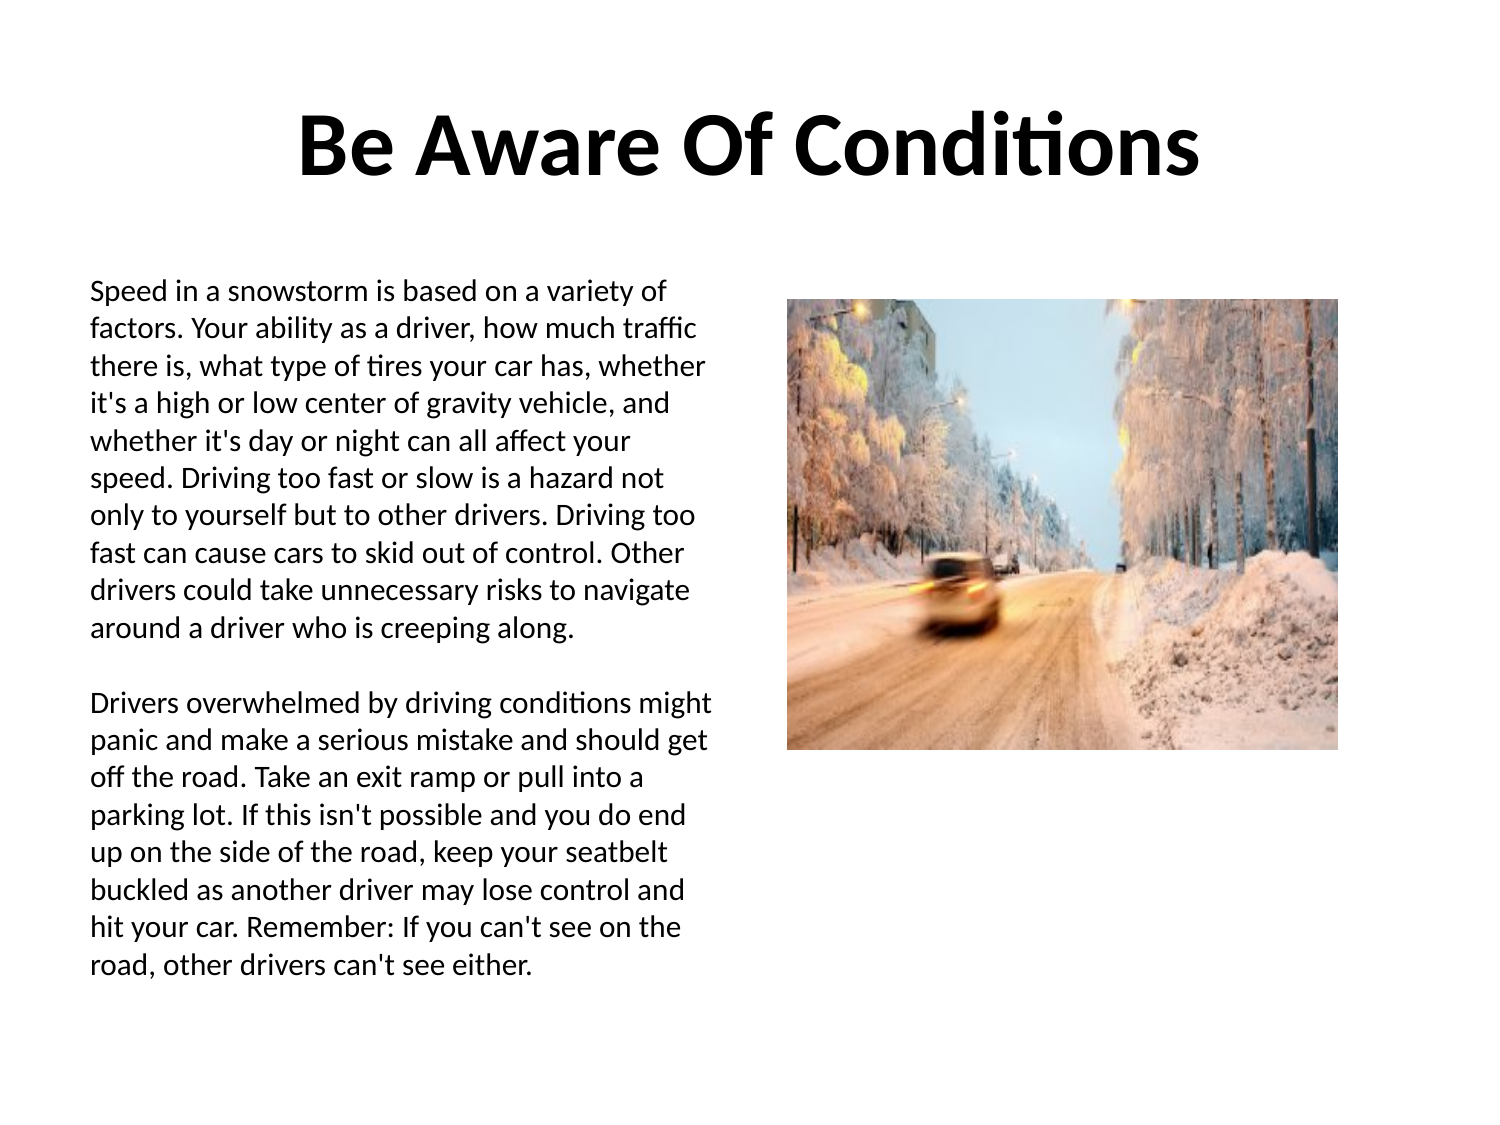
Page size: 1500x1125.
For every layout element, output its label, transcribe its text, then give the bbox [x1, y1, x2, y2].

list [787, 299, 1338, 751]
list Speed in a snowstorm is based on a variety of factors. Your ability as a driver, how much traffic there is, what type of tires your car has, whether it's a high or low center of gravity vehicle, and whether it's day or night can all affect your speed. Driving too fast or slow is a hazard not only to yourself but to other drivers. Driving too fast can cause cars to skid out of control. Other drivers could take unnecessary risks to navigate around a driver who is creeping along. Drivers overwhelmed by driving conditions might panic and make a serious mistake and should get off the road. Take an exit ramp or pull into a parking lot. If this isn't possible and you do end up on the side of the road, keep your seatbelt buckled as another driver may lose control and hit your car. Remember: If you can't see on the road, other drivers can't see either. [75, 262, 738, 1005]
title Be Aware Of Conditions [75, 45, 1425, 233]
